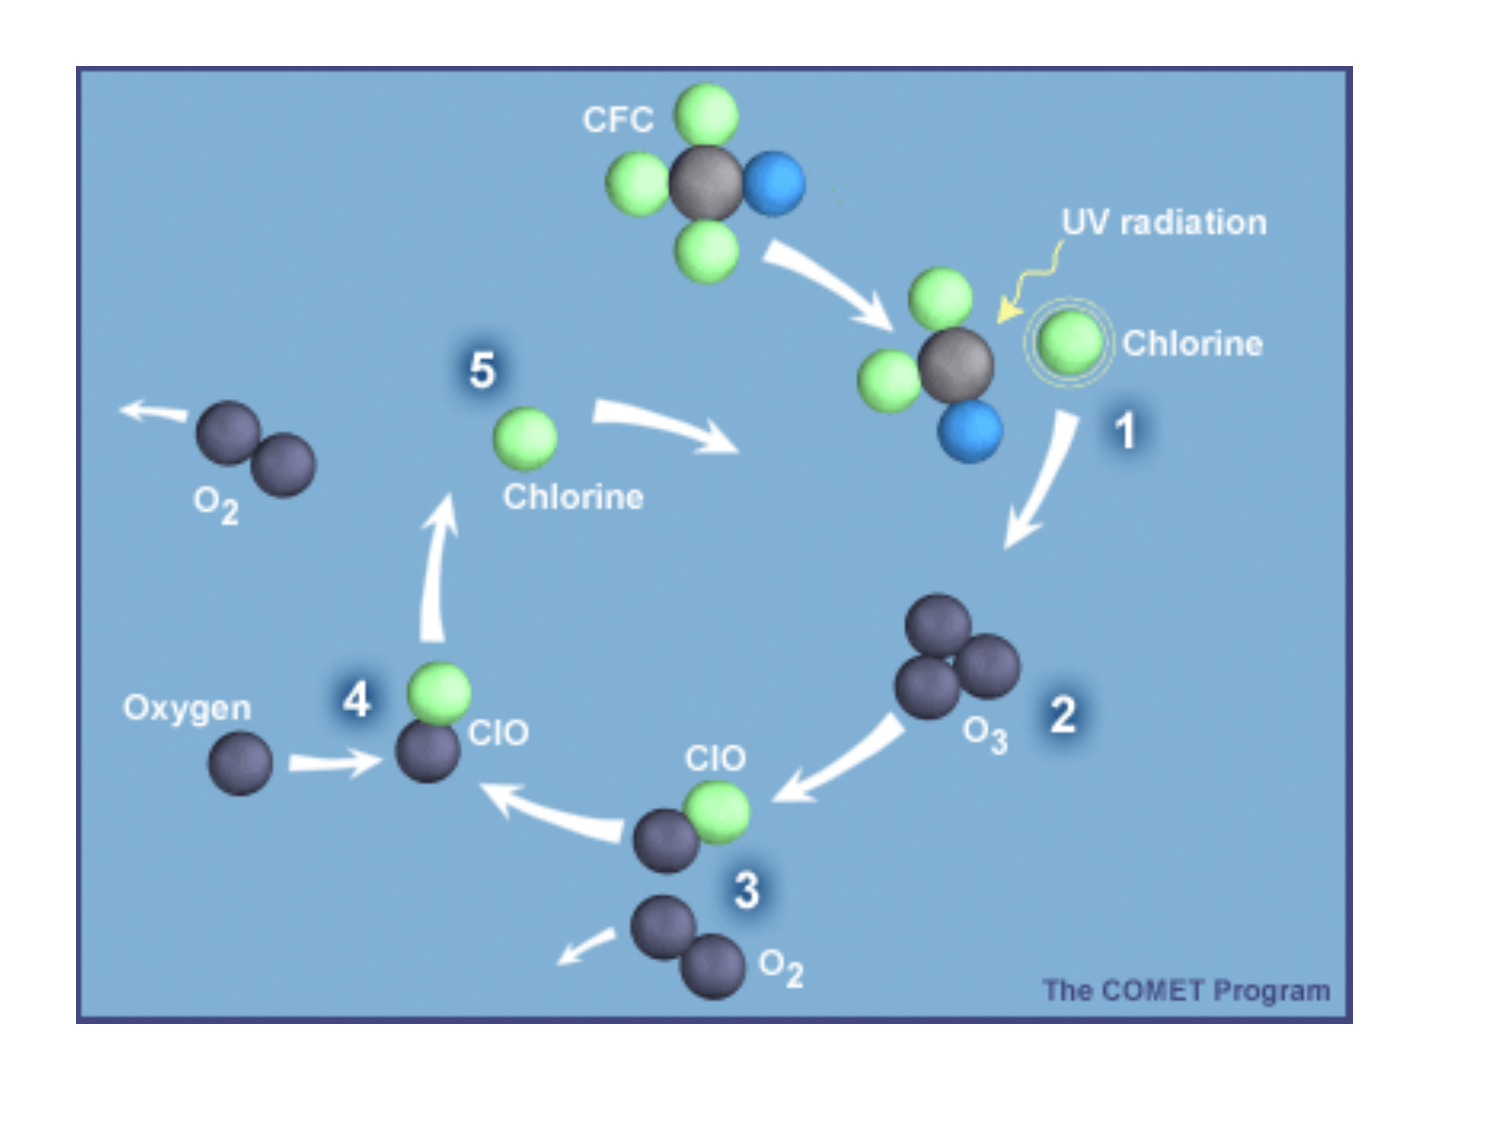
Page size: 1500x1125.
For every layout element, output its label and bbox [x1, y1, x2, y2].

picture [76, 66, 1353, 1024]
